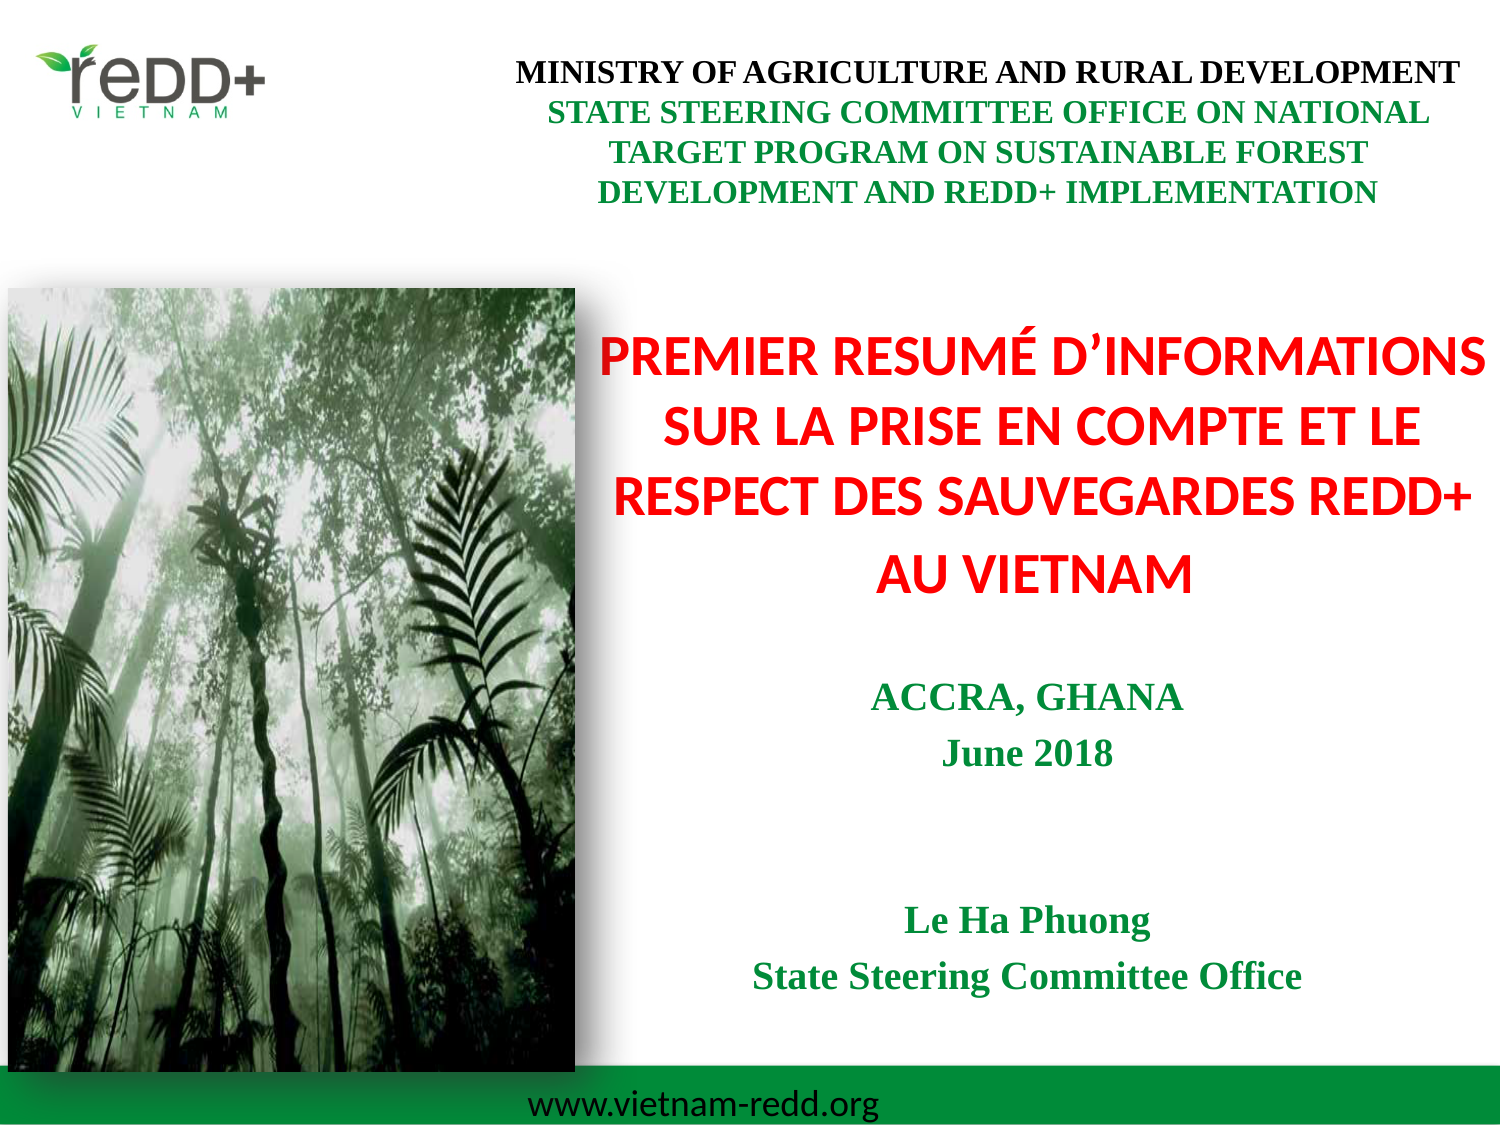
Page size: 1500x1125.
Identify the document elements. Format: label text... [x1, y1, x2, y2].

subtitle ACCRA, GHANA June 2018 Le Ha Phuong State Steering Committee Office [626, 615, 1500, 1009]
picture [14, 0, 297, 277]
picture [7, 288, 576, 1072]
text_box www.vietnam-redd.org [576, 1071, 988, 1119]
title PREMIER RESUMÉ D’INFORMATIONS SUR LA PRISE EN COMPTE ET LE RESPECT DES SAUVEGARDES REDD+ AU VIETNAM [575, 267, 1500, 615]
